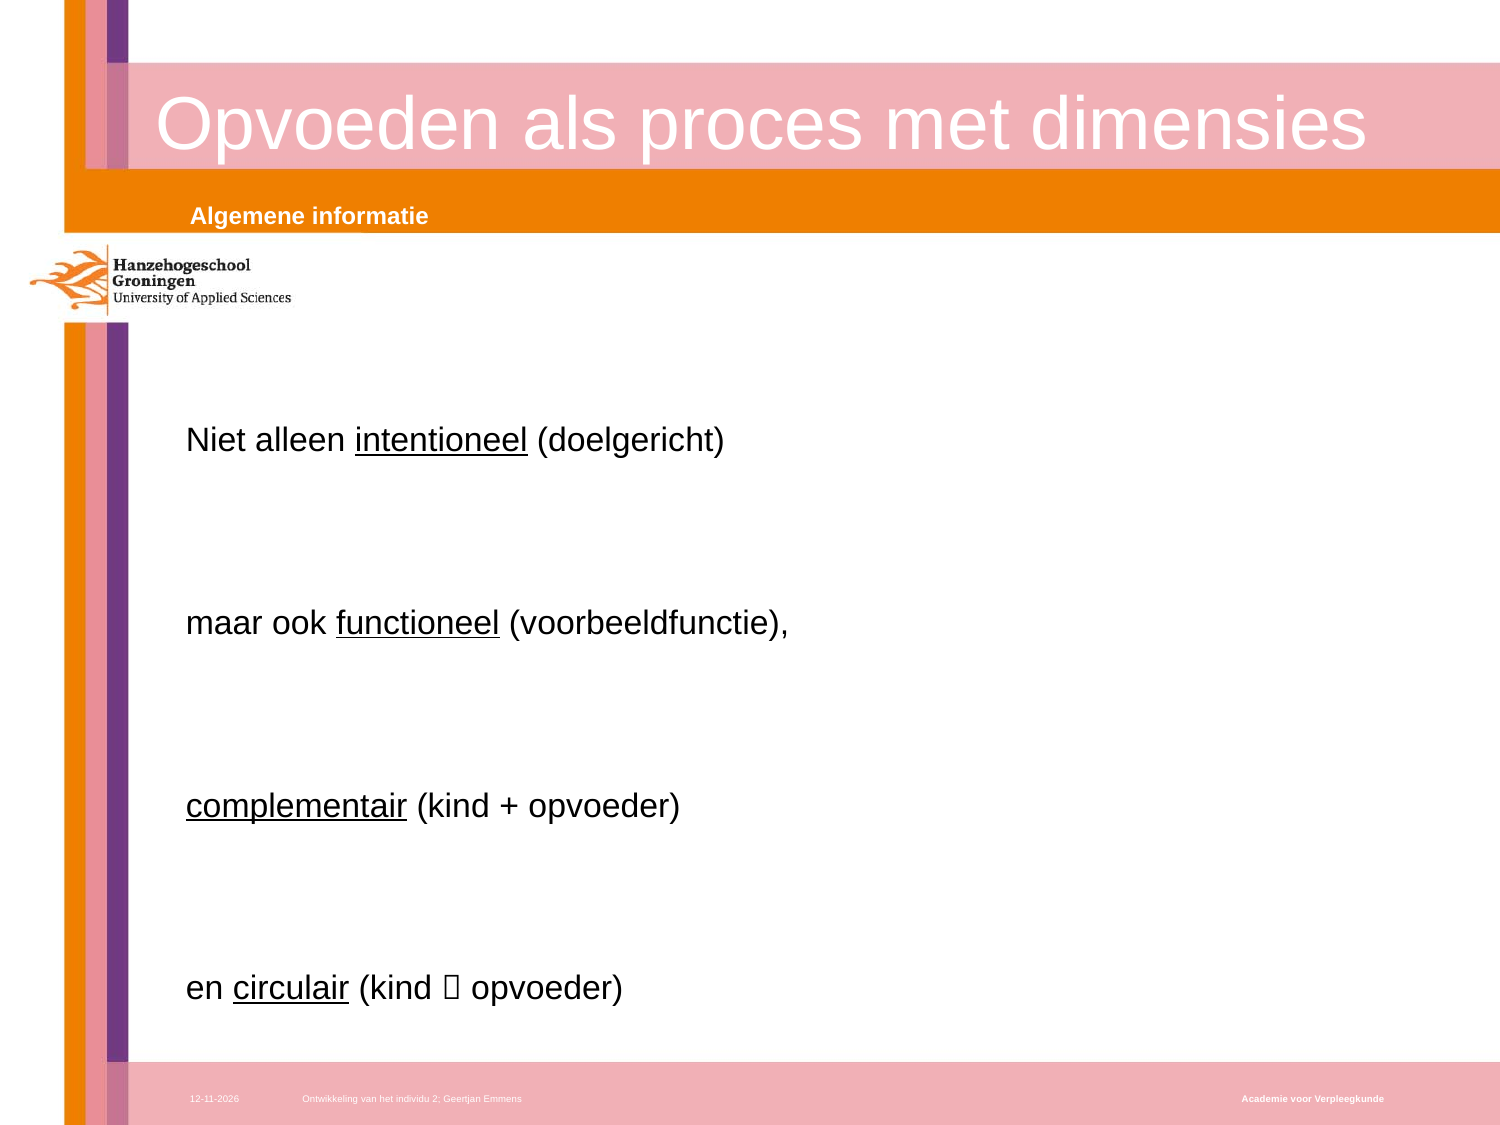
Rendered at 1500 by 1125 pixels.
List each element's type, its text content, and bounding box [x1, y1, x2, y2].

title Opvoeden als proces met dimensies [112, 67, 1413, 163]
footer Ontwikkeling van het individu 2; Geertjan Emmens [287, 1055, 763, 1125]
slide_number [174, 1055, 287, 1125]
text_box Algemene informatie [174, 164, 1425, 237]
picture [0, 0, 1500, 1125]
text_box Niet alleen intentioneel (doelgericht) maar ook functioneel (voorbeeldfunctie), complementair (kind + opvoeder) en circulair (kind  opvoeder) [171, 371, 1437, 988]
slide_number Academie voor Verpleegkunde [924, 1055, 1401, 1125]
